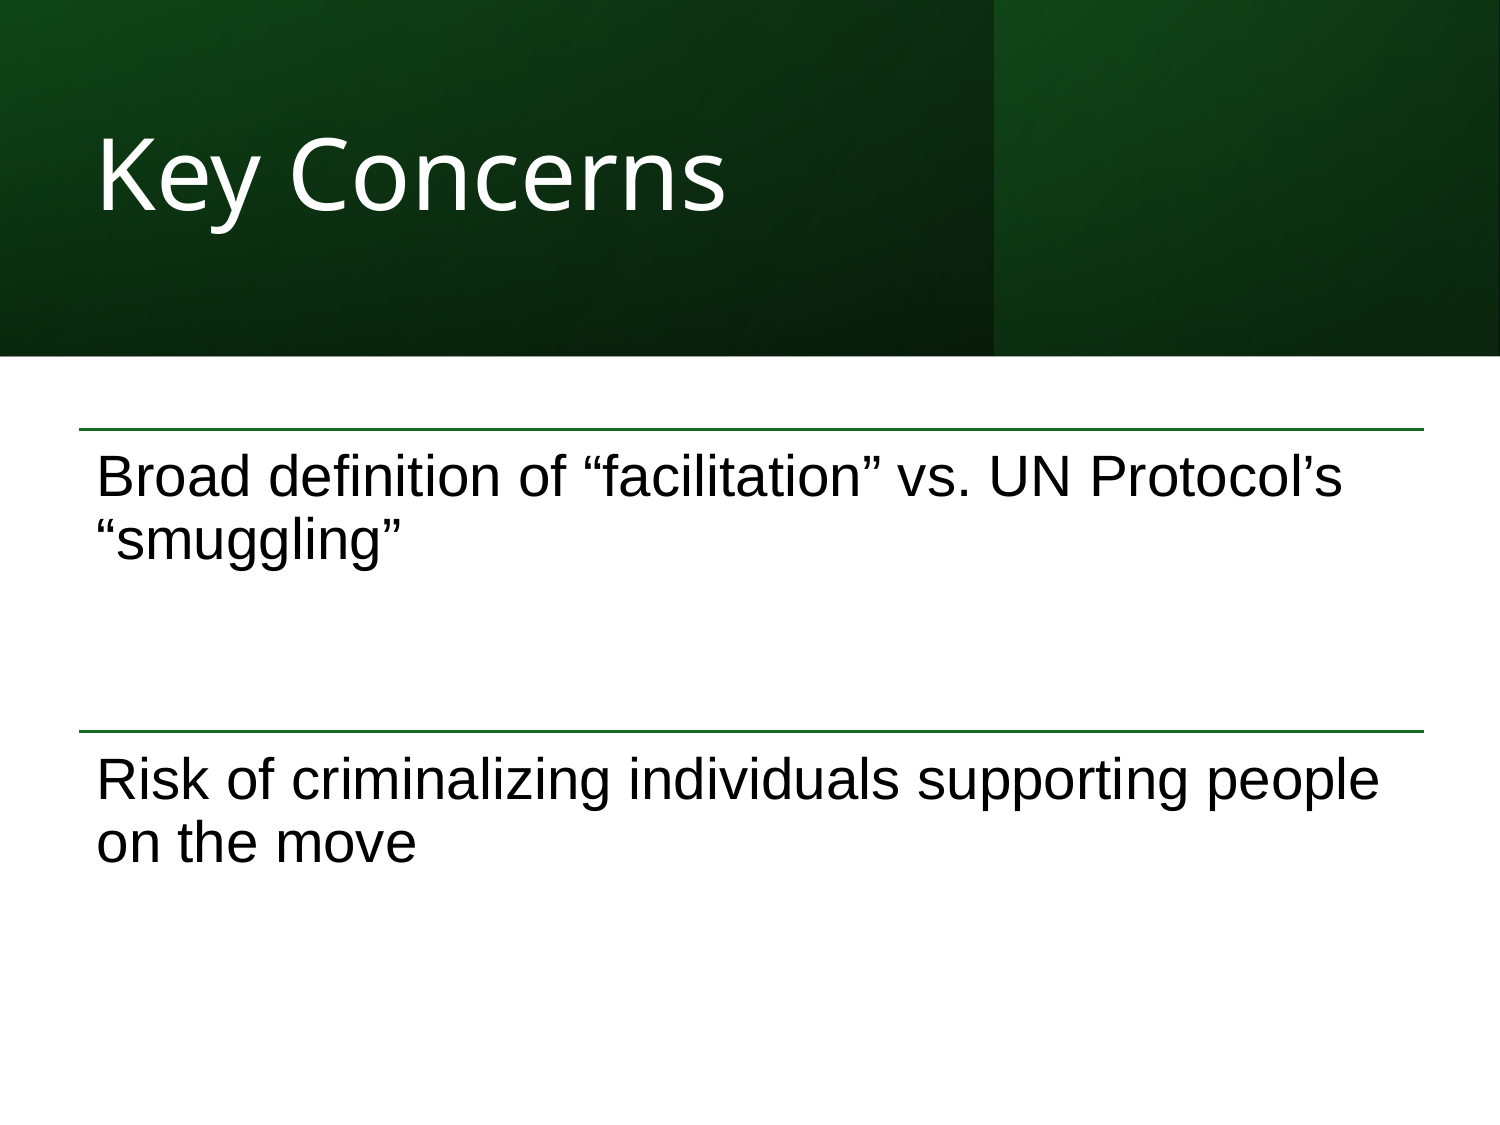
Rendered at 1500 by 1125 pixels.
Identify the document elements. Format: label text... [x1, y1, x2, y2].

title Key Concerns [79, 48, 1275, 308]
text_box [0, 0, 1500, 357]
text_box [0, 357, 1500, 1125]
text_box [78, 428, 1424, 1035]
